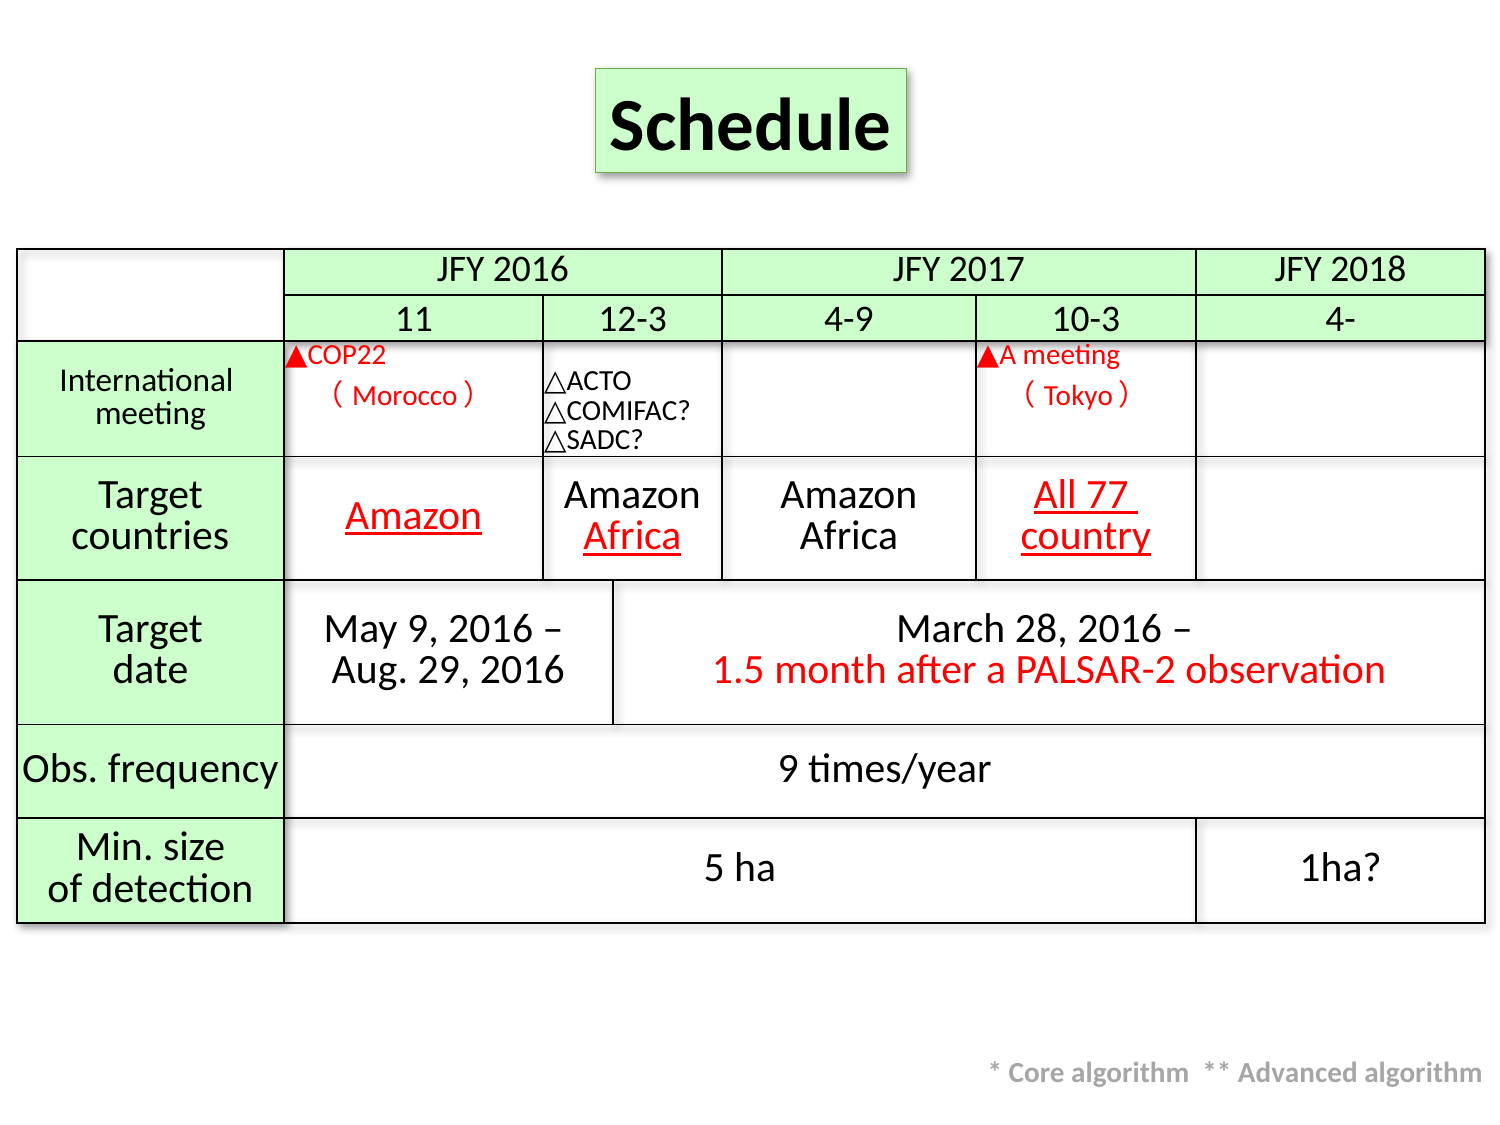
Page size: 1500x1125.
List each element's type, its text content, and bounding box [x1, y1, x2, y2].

table_cell May 9, 2016 – Aug. 29, 2016 [285, 581, 612, 724]
table_cell Amazon [285, 457, 542, 579]
table_header [18, 250, 283, 340]
table_cell March 28, 2016 – 1.5 month after a PALSAR-2 observation [614, 581, 1484, 724]
table_cell 5 ha [285, 819, 1195, 922]
table_cell △ACTO △COMIFAC? △SADC? [544, 342, 721, 456]
table_cell 1ha? [1197, 819, 1484, 922]
table_cell 10-3 [977, 296, 1195, 340]
table_cell Amazon Africa [544, 457, 721, 579]
table_cell [1197, 457, 1484, 579]
table_cell All 77 country [977, 457, 1195, 579]
table_cell International meeting [18, 342, 283, 456]
table_cell Obs. frequency [18, 725, 283, 817]
table_cell [1197, 342, 1484, 456]
table_cell Target countries [18, 457, 283, 579]
table_cell ▲COP22 （Morocco） [285, 342, 542, 456]
table_cell 9 times/year [285, 725, 1484, 817]
table_cell Min. size of detection [18, 819, 283, 922]
text_box Schedule [595, 68, 907, 173]
table_cell 11 [285, 296, 542, 340]
table_cell Target date [18, 581, 283, 724]
table_cell ▲A meeting （Tokyo） [977, 342, 1195, 456]
table_cell 12-3 [544, 296, 721, 340]
table_header JFY 2016 [285, 250, 721, 294]
table_header JFY 2017 [723, 250, 1195, 294]
table_cell [723, 342, 975, 456]
table_cell 4-9 [723, 296, 975, 340]
table_cell Amazon Africa [723, 457, 975, 579]
table_cell 4- [1197, 296, 1484, 340]
text_box * Core algorithm ** Advanced algorithm [972, 1045, 1499, 1096]
table_header JFY 2018 [1197, 250, 1484, 294]
